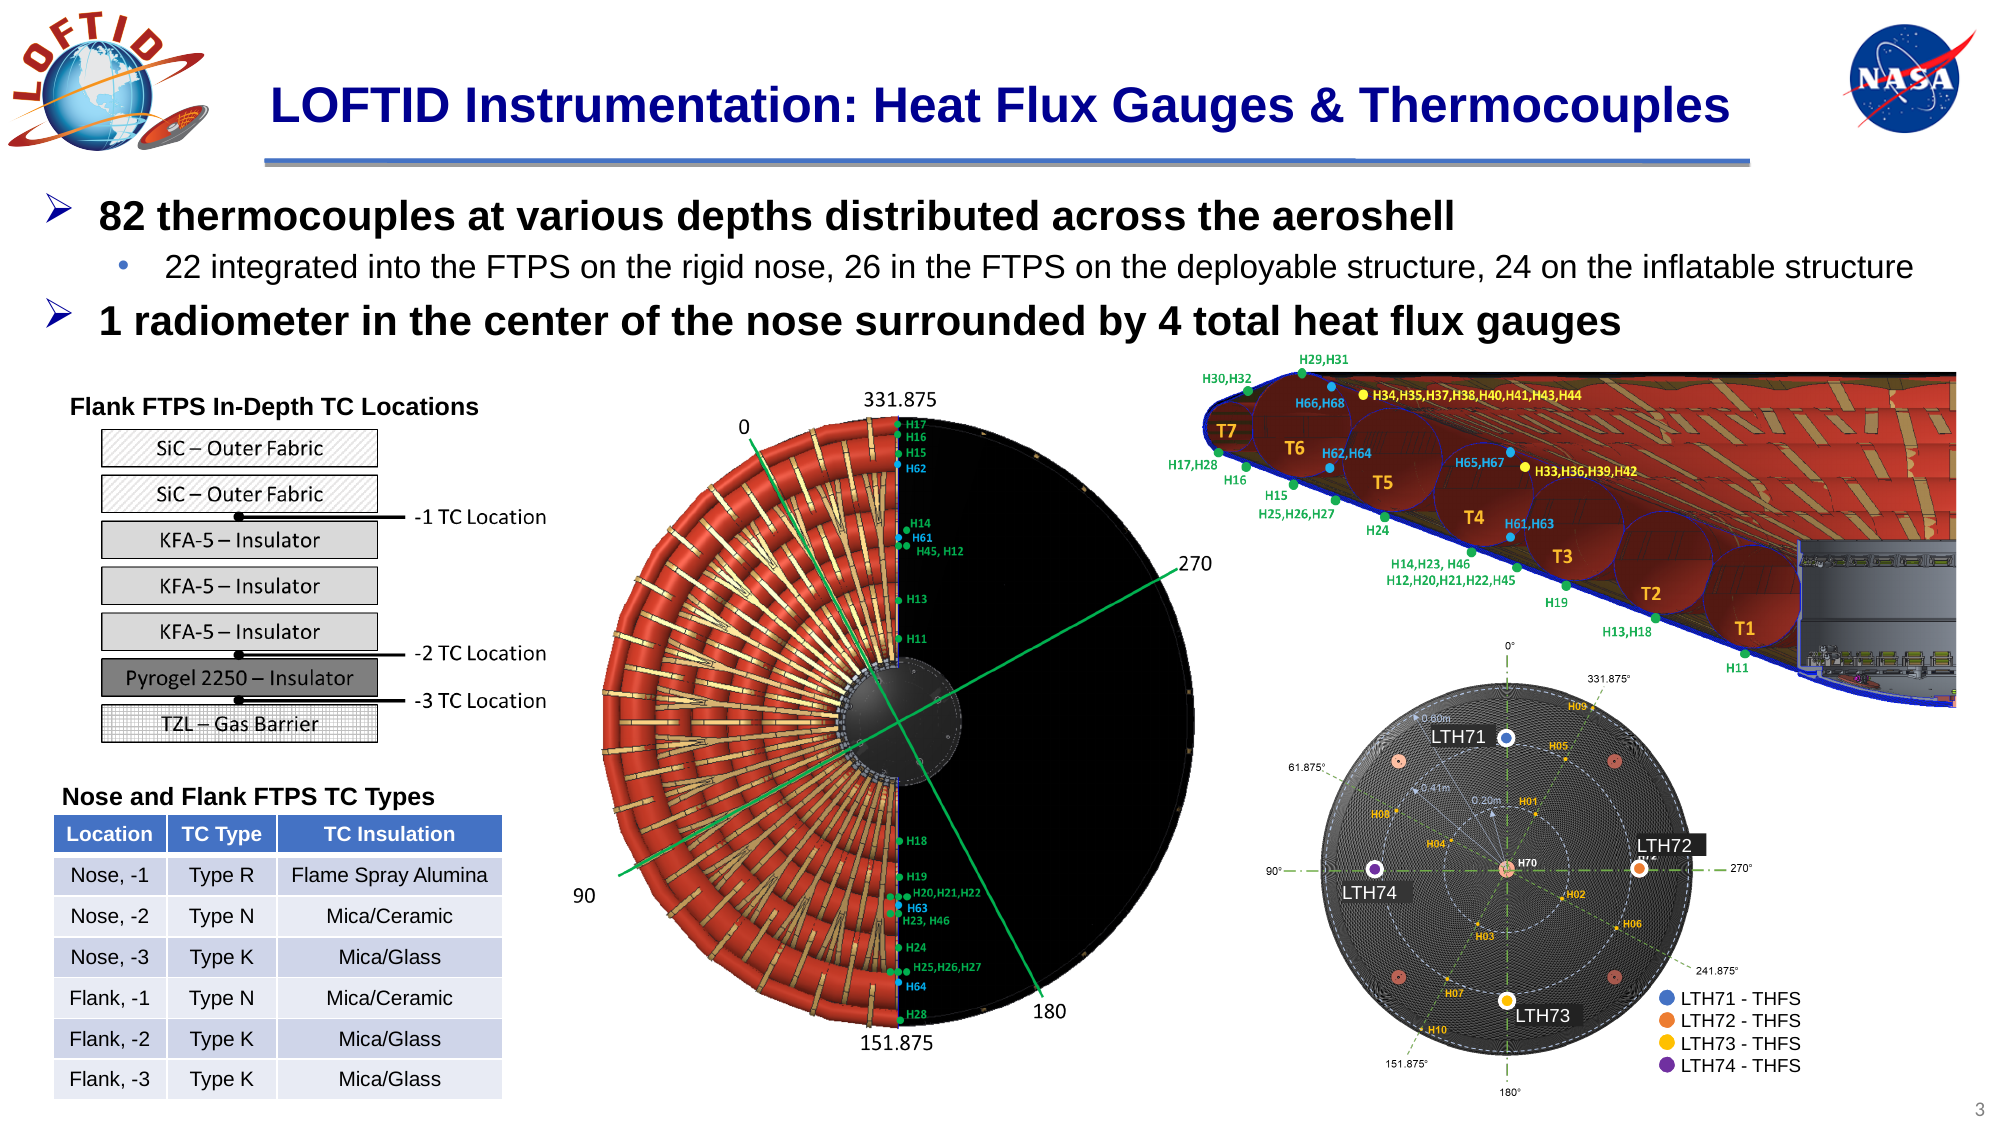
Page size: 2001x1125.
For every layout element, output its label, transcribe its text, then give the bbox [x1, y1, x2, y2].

picture [101, 342, 1967, 1053]
table_cell Nose, -2 [54, 897, 166, 936]
table_cell Flame Spray Alumina [278, 858, 502, 895]
table_header TC Insulation [278, 815, 502, 852]
table_cell Flank, -2 [54, 1019, 166, 1058]
table_cell Type K [168, 938, 276, 977]
table_cell Flank, -1 [54, 978, 166, 1018]
picture [1838, 11, 1980, 144]
title LOFTID Instrumentation: Heat Flux Gauges & Thermocouples [222, 51, 1780, 153]
table_cell Type N [168, 897, 276, 936]
table_cell Nose, -3 [54, 938, 166, 977]
table_header TC Type [168, 818, 276, 852]
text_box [1258, 635, 1861, 1104]
table_cell Mica/Glass [278, 1060, 502, 1099]
table_cell Type N [168, 978, 276, 1018]
text_box 82 thermocouples at various depths distributed across the aeroshell 22 integrated into the FTPS on the rigid nose, 26 in the FTPS on the deployable structure, 24 on the inflatable structure 1 radiometer in the center of the nose surrounded by 4 total heat flux gauges [27, 181, 1940, 683]
table_cell Mica/Glass [278, 1019, 502, 1058]
table_cell Type K [168, 1060, 276, 1099]
table_cell Mica/Ceramic [278, 978, 502, 1018]
table_cell Mica/Ceramic [278, 897, 502, 936]
text_box Flank FTPS In-Depth TC Locations [55, 383, 496, 428]
table_cell Nose, -1 [54, 858, 166, 895]
text_box Nose and Flank FTPS TC Types [47, 773, 464, 818]
table_header Location [54, 818, 166, 852]
table_cell Type R [168, 858, 276, 895]
table_cell Mica/Glass [278, 938, 502, 977]
table_cell Type K [168, 1019, 276, 1058]
picture [8, 11, 209, 151]
slide_number 3 [1779, 1091, 2000, 1125]
table_cell Flank, -3 [54, 1060, 166, 1099]
